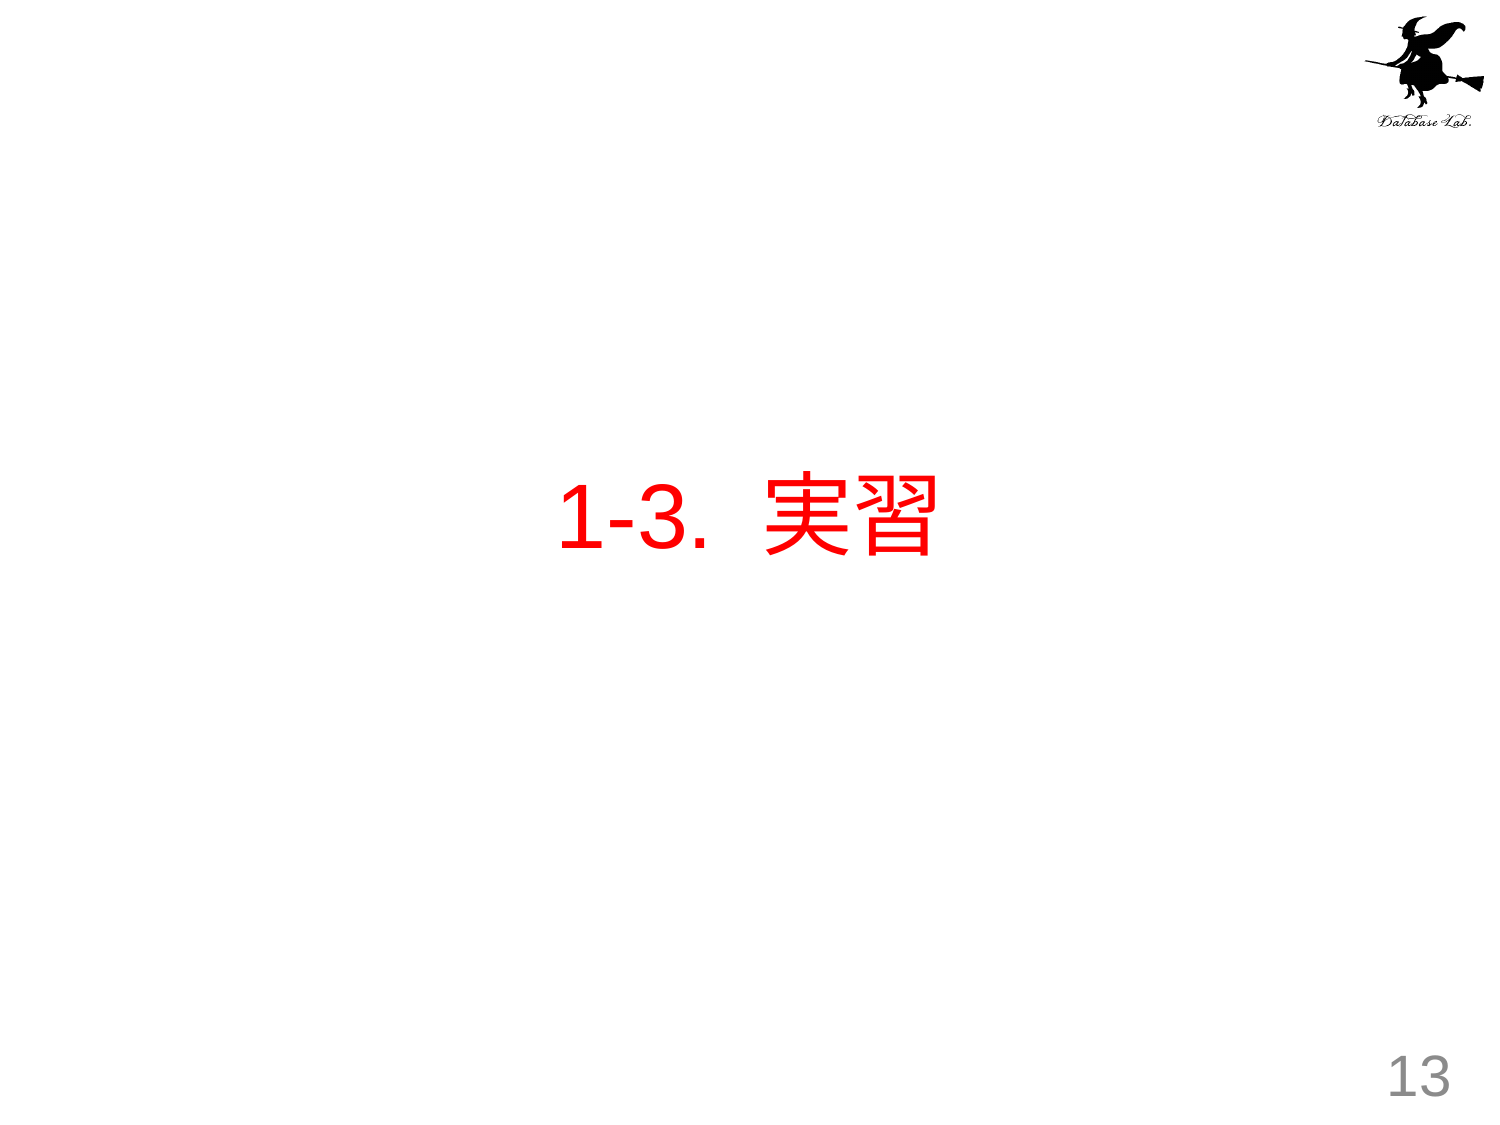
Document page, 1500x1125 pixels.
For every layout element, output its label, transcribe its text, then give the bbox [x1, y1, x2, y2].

slide_number 13 [1129, 1042, 1467, 1103]
title 1-3. 実習 [112, 184, 1388, 576]
picture [1362, 14, 1486, 130]
